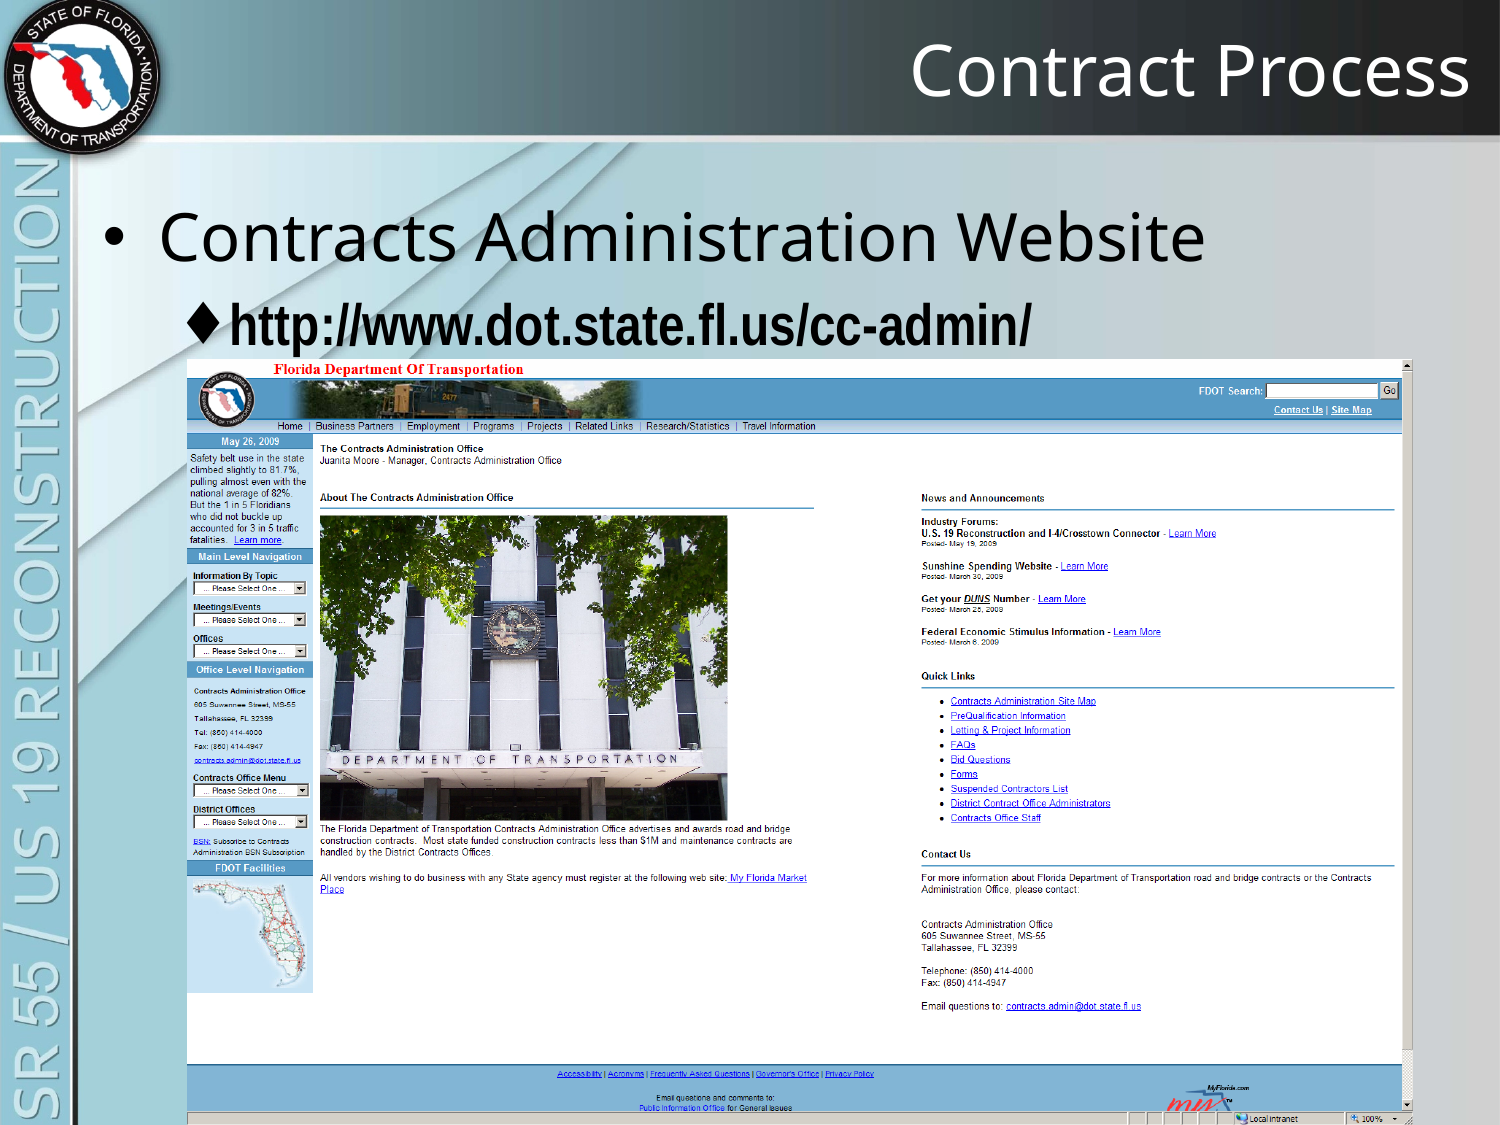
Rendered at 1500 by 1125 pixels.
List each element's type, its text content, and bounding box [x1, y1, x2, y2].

title Contract Process [12, 12, 1488, 126]
picture [187, 359, 1413, 1125]
picture [0, 0, 1500, 1125]
list Contracts Administration Website http://www.dot.state.fl.us/cc-admin/ [87, 187, 1476, 1125]
